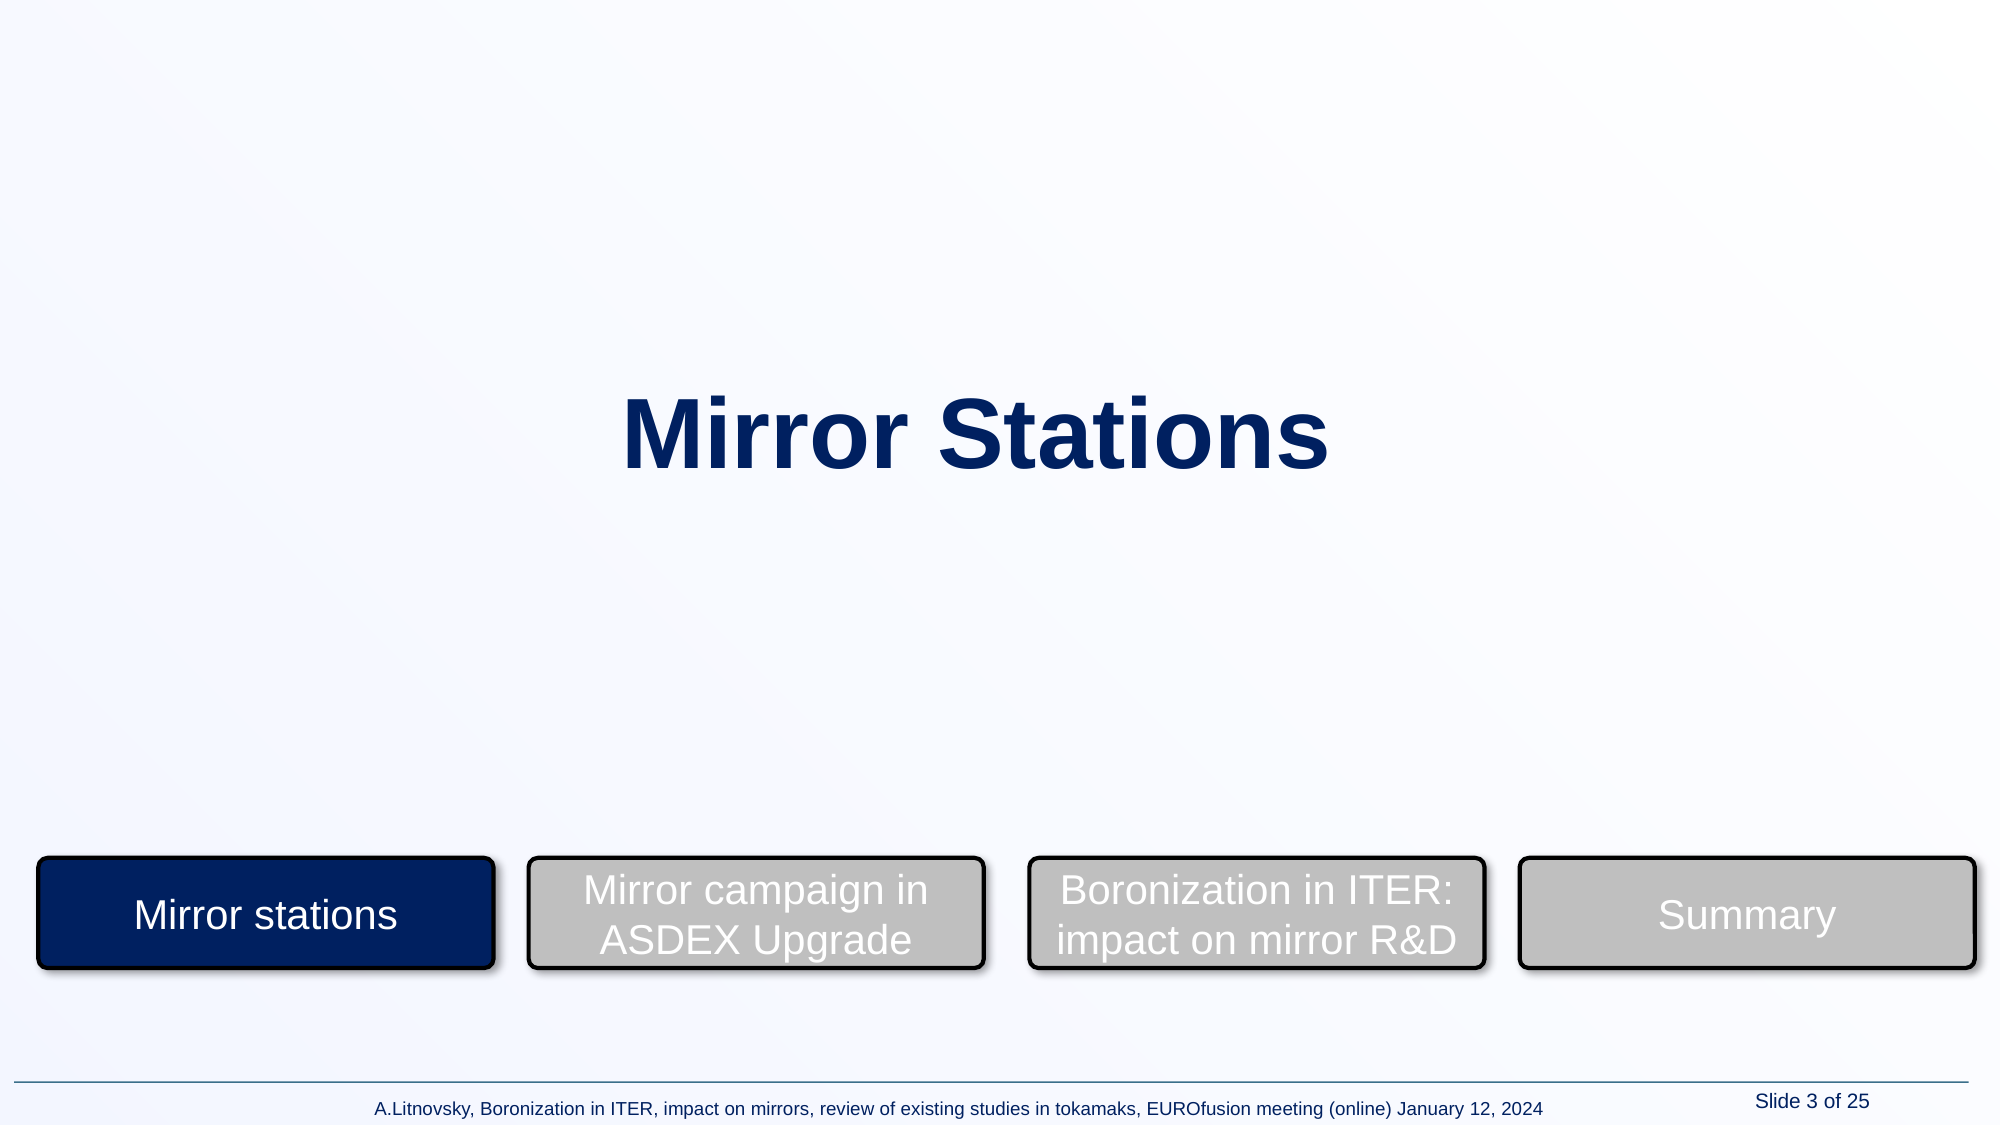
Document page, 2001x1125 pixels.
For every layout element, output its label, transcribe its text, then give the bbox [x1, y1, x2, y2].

text_box Mirror Stations [574, 361, 1378, 480]
text_box Mirror stations [36, 855, 496, 971]
text_box Summary [1517, 855, 1977, 971]
text_box Mirror campaign in ASDEX Upgrade [526, 855, 986, 971]
text_box Boronization in ITER: impact on mirror R&D [1027, 855, 1487, 971]
